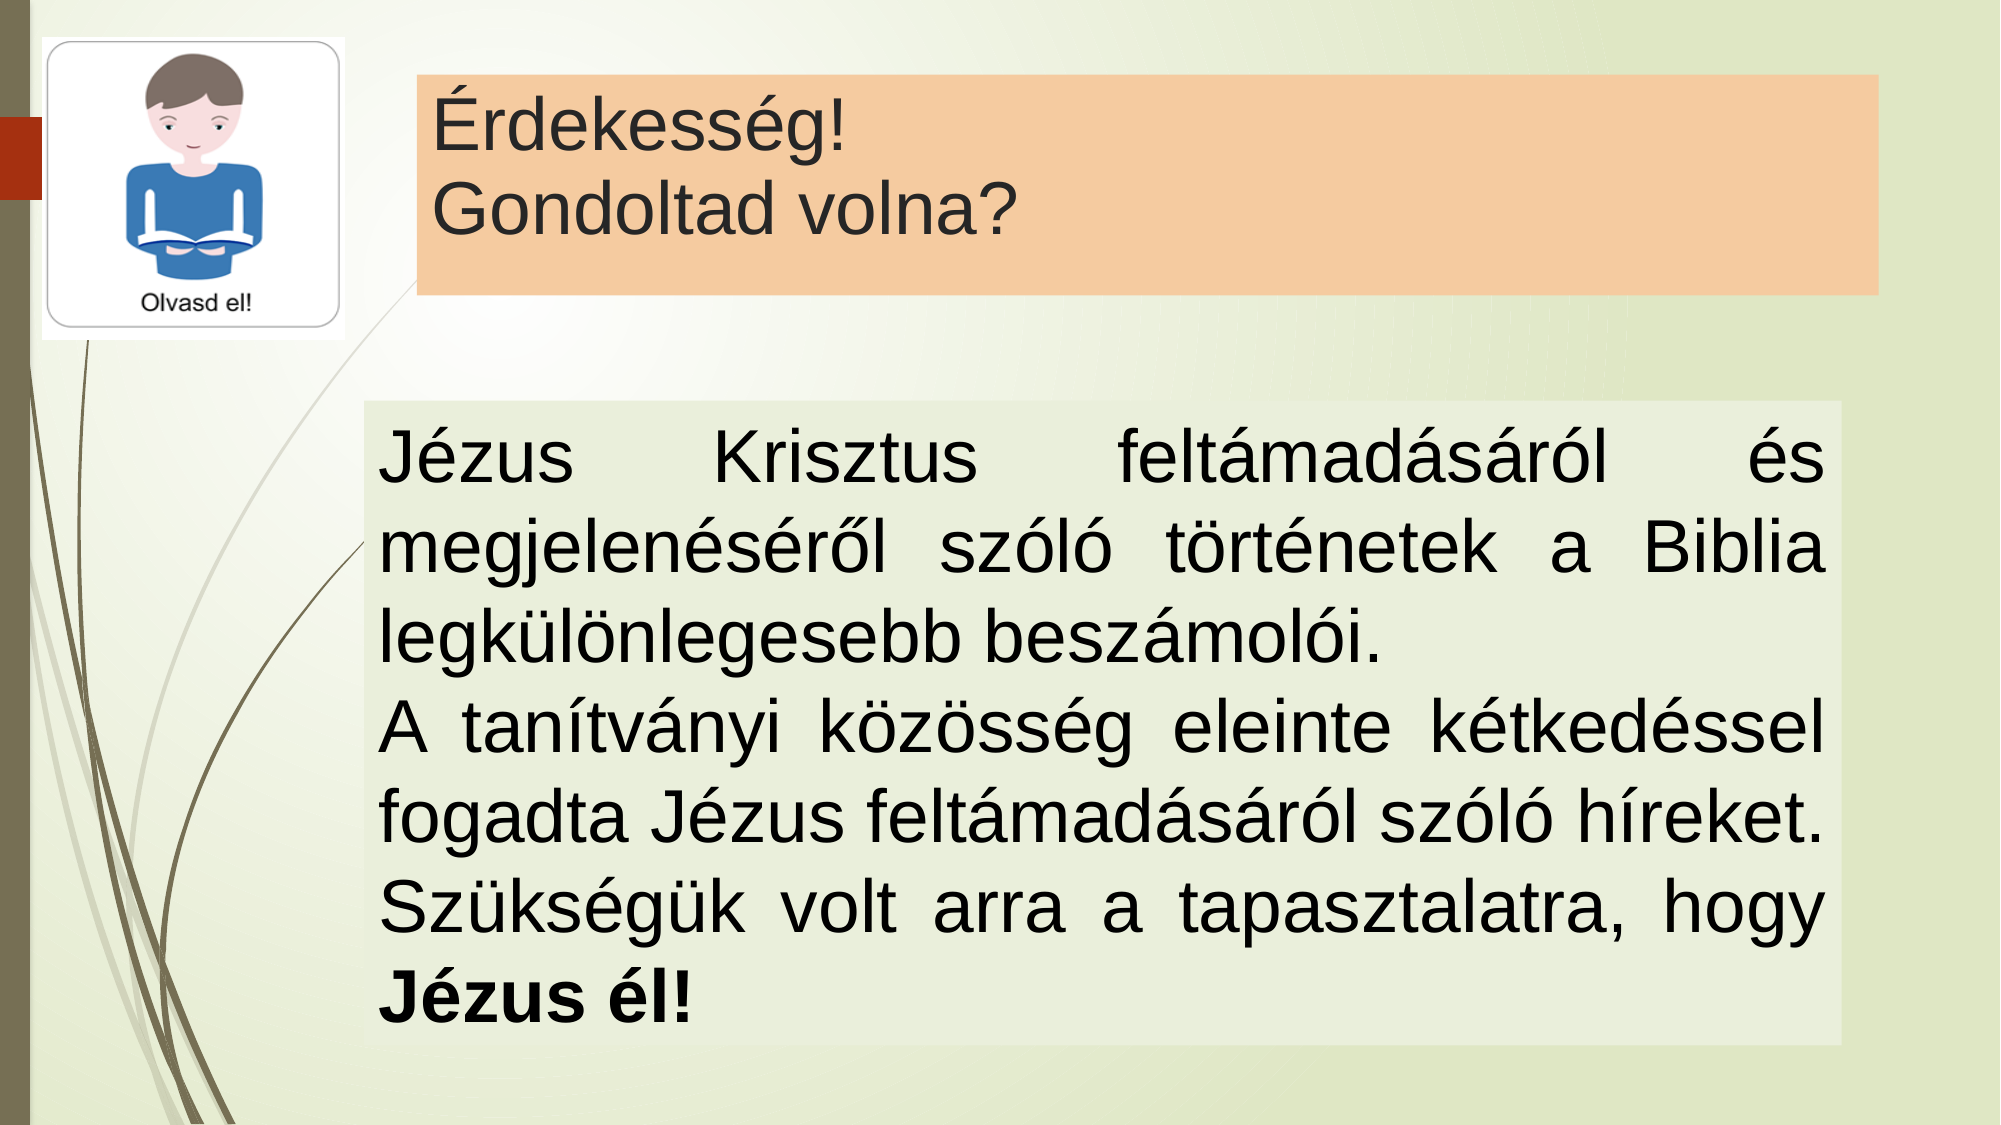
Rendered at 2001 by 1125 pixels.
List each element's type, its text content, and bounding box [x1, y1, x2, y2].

picture [41, 37, 345, 340]
text_box Jézus Krisztus feltámadásáról és megjelenéséről szóló történetek a Biblia legkülönlegesebb beszámolói. A tanítványi közösség eleinte kétkedéssel fogadta Jézus feltámadásáról szóló híreket. Szükségük volt arra a tapasztalatra, hogy Jézus él! [364, 400, 1842, 1046]
title Érdekesség! Gondoltad volna? [416, 74, 1879, 296]
